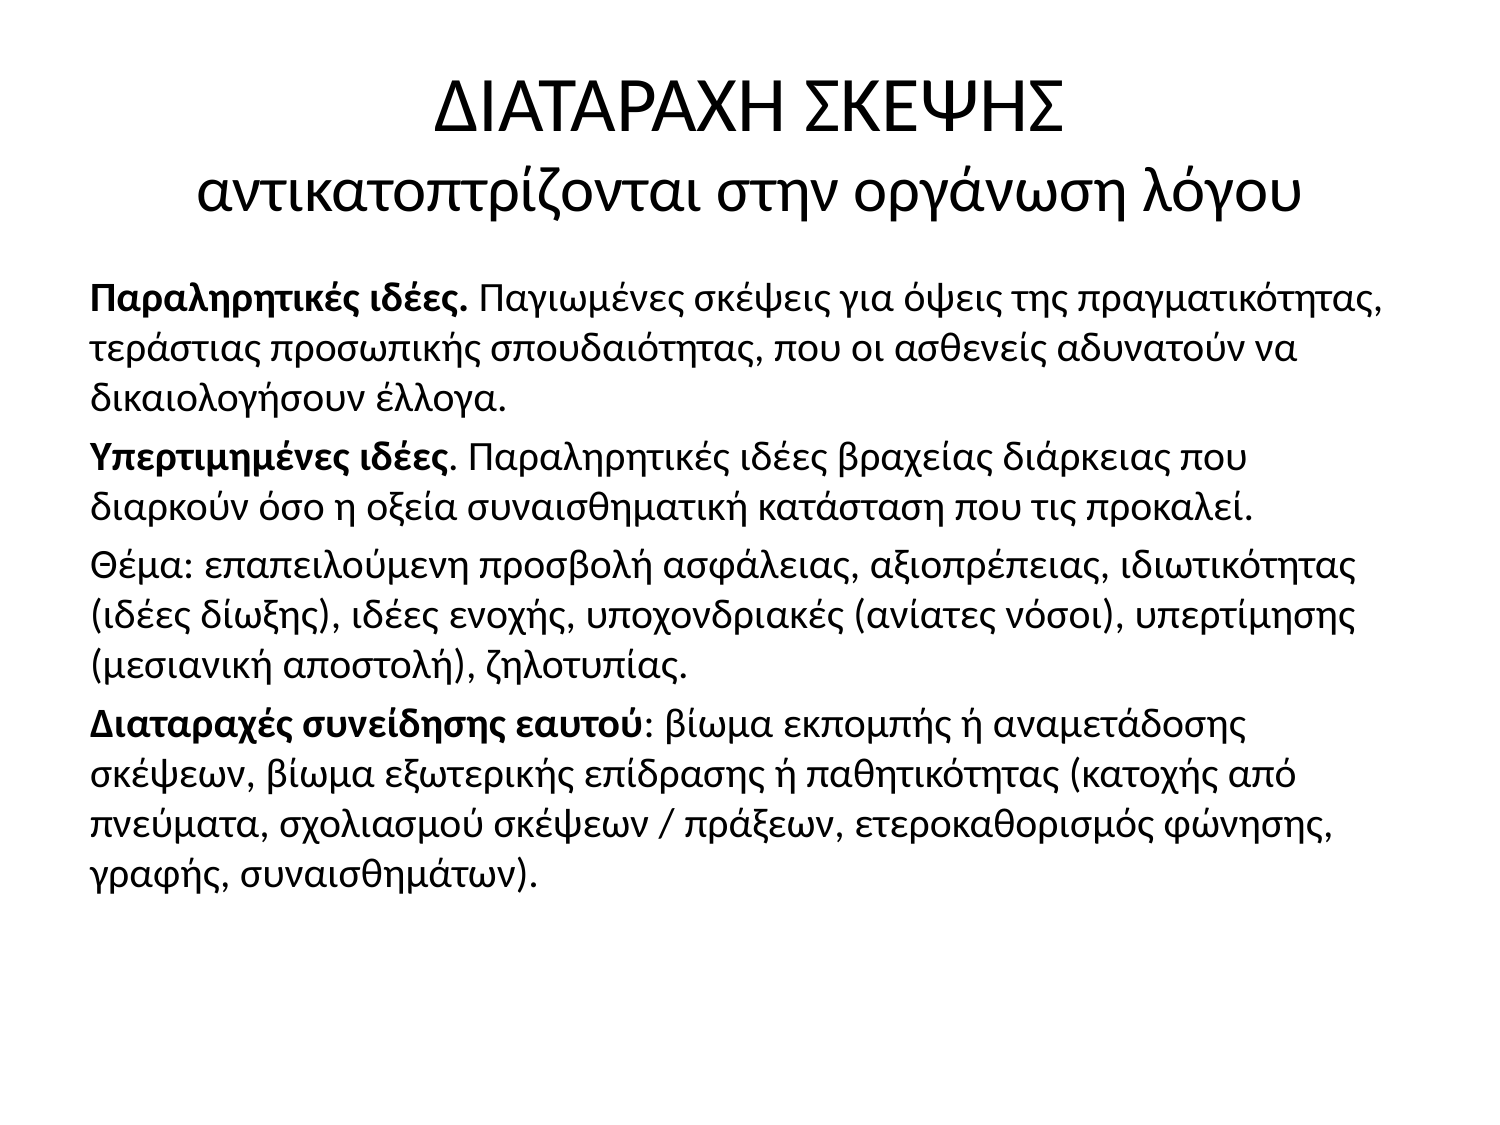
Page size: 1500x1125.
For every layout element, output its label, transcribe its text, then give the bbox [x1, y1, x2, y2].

title ΔΙΑΤΑΡΑΧΗ ΣΚΕΨΗΣ αντικατοπτρίζονται στην οργάνωση λόγου [75, 45, 1425, 233]
list Παραληρητικές ιδέες. Παγιωμένες σκέψεις για όψεις της πραγματικότητας, τεράστιας προσωπικής σπουδαιότητας, που οι ασθενείς αδυνατούν να δικαιολογήσουν έλλογα. Υπερτιμημένες ιδέες. Παραληρητικές ιδέες βραχείας διάρκειας που διαρκούν όσο η οξεία συναισθηματική κατάσταση που τις προκαλεί. Θέμα: επαπειλούμενη προσβολή ασφάλειας, αξιοπρέπειας, ιδιωτικότητας (ιδέες δίωξης), ιδέες ενοχής, υποχονδριακές (ανίατες νόσοι), υπερτίμησης (μεσιανική αποστολή), ζηλοτυπίας. Διαταραχές συνείδησης εαυτού: βίωμα εκπομπής ή αναμετάδοσης σκέψεων, βίωμα εξωτερικής επίδρασης ή παθητικότητας (κατοχής από πνεύματα, σχολιασμού σκέψεων / πράξεων, ετεροκαθορισμός φώνησης, γραφής, συναισθημάτων). [75, 262, 1425, 1005]
